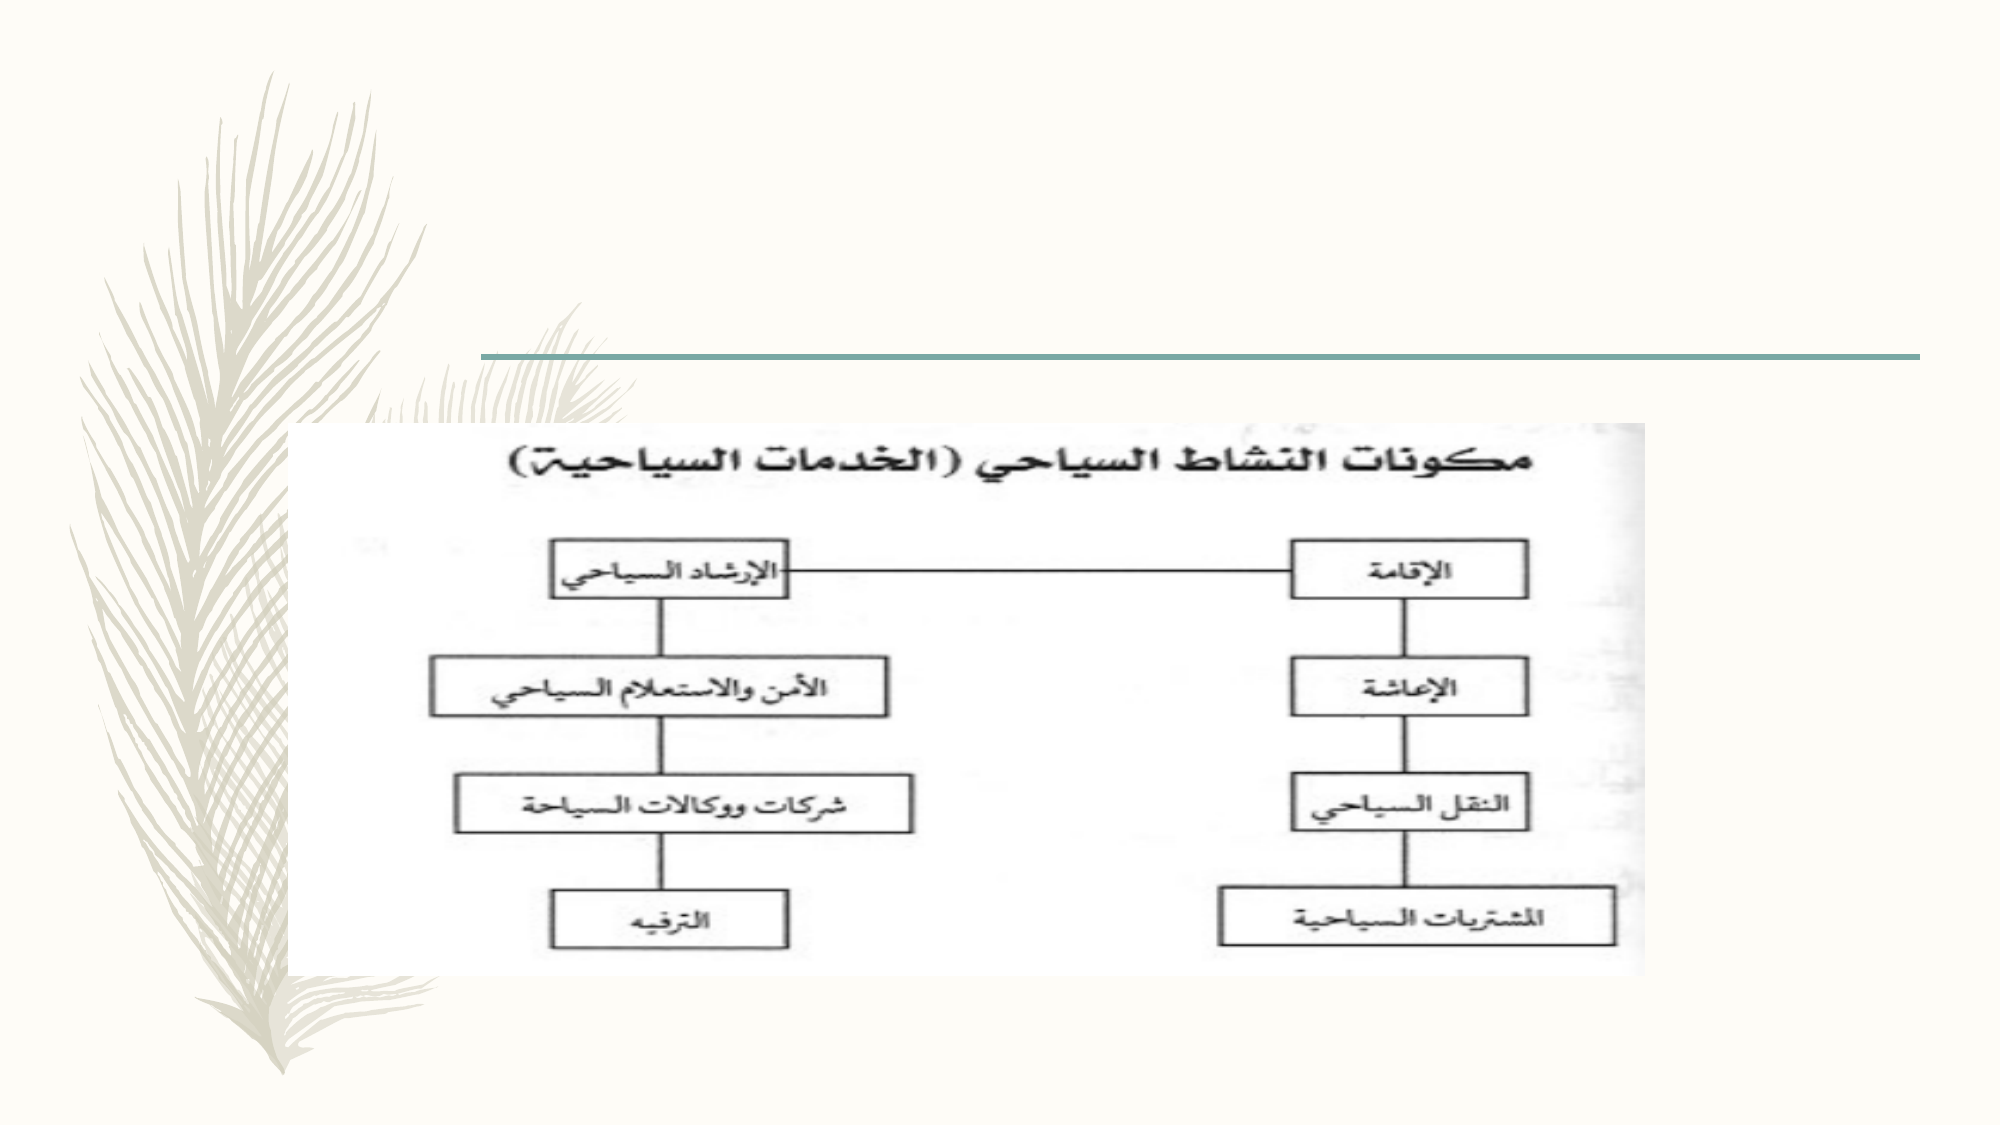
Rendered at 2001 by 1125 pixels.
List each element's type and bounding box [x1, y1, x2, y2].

list [288, 423, 1645, 976]
